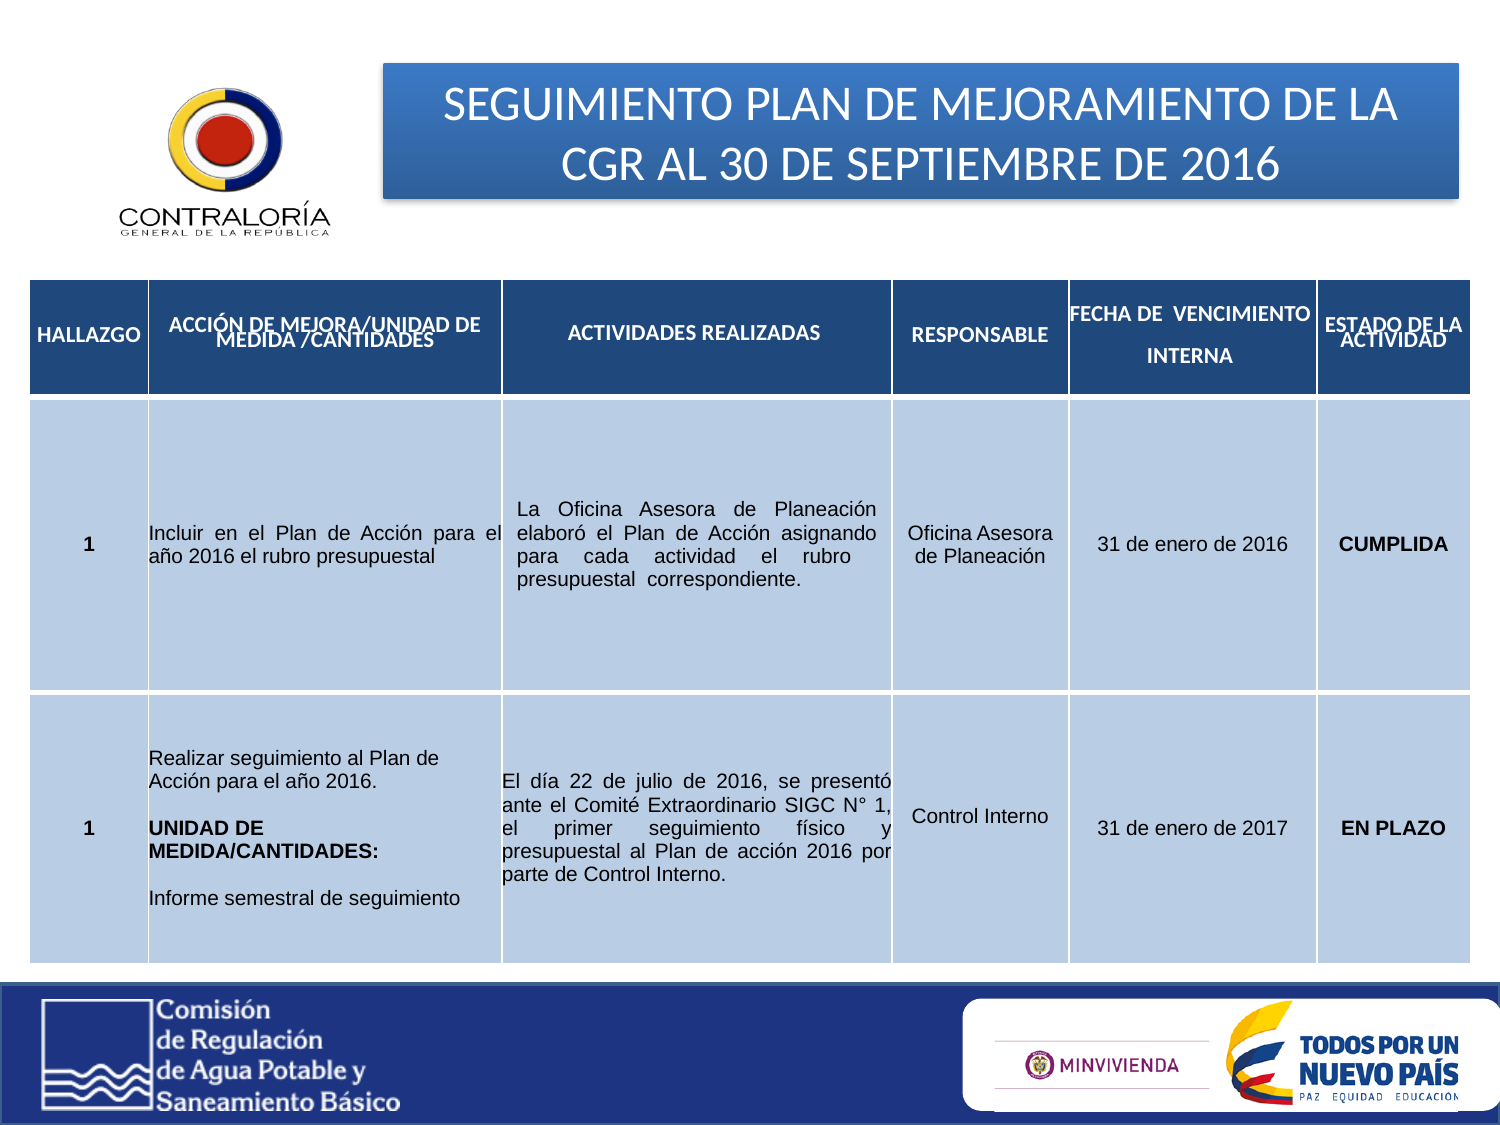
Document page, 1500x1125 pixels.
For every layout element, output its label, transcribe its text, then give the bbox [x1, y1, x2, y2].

table_cell La Oficina Asesora de Planeación elaboró el Plan de Acción asignando para cada actividad el rubro presupuestal correspondiente. [503, 400, 891, 690]
table_header ACTIVIDADES REALIZADAS [503, 280, 891, 394]
text_box SEGUIMIENTO PLAN DE MEJORAMIENTO DE LA CGR AL 30 DE SEPTIEMBRE DE 2016 [383, 63, 1459, 199]
picture [111, 77, 337, 244]
table_cell 1 [30, 695, 148, 963]
table_header ACCIÓN DE MEJORA/UNIDAD DE MEDIDA /CANTIDADES [149, 280, 501, 394]
table_cell 1 [30, 400, 148, 690]
table_cell 31 de enero de 2017 [1070, 695, 1316, 963]
table_cell EN PLAZO [1318, 695, 1470, 963]
table_header FECHA DE VENCIMIENTO INTERNA [1070, 280, 1316, 394]
table_header RESPONSABLE [893, 280, 1068, 394]
table_cell El día 22 de julio de 2016, se presentó ante el Comité Extraordinario SIGC N° 1, el primer seguimiento físico y presupuestal al Plan de acción 2016 por parte de Control Interno. [503, 695, 891, 963]
table_cell Incluir en el Plan de Acción para el año 2016 el rubro presupuestal [149, 400, 501, 690]
table_cell 31 de enero de 2016 [1070, 400, 1316, 690]
picture [994, 999, 1459, 1112]
table_cell Control Interno [893, 695, 1068, 963]
table_cell CUMPLIDA [1318, 400, 1470, 690]
table_header ESTADO DE LA ACTIVIDAD [1318, 280, 1470, 394]
table_cell Realizar seguimiento al Plan de Acción para el año 2016. UNIDAD DE MEDIDA/CANTIDADES: Informe semestral de seguimiento [149, 695, 501, 963]
picture [41, 999, 400, 1111]
table_header HALLAZGO [30, 280, 148, 394]
table_cell Oficina Asesora de Planeación [893, 400, 1068, 690]
